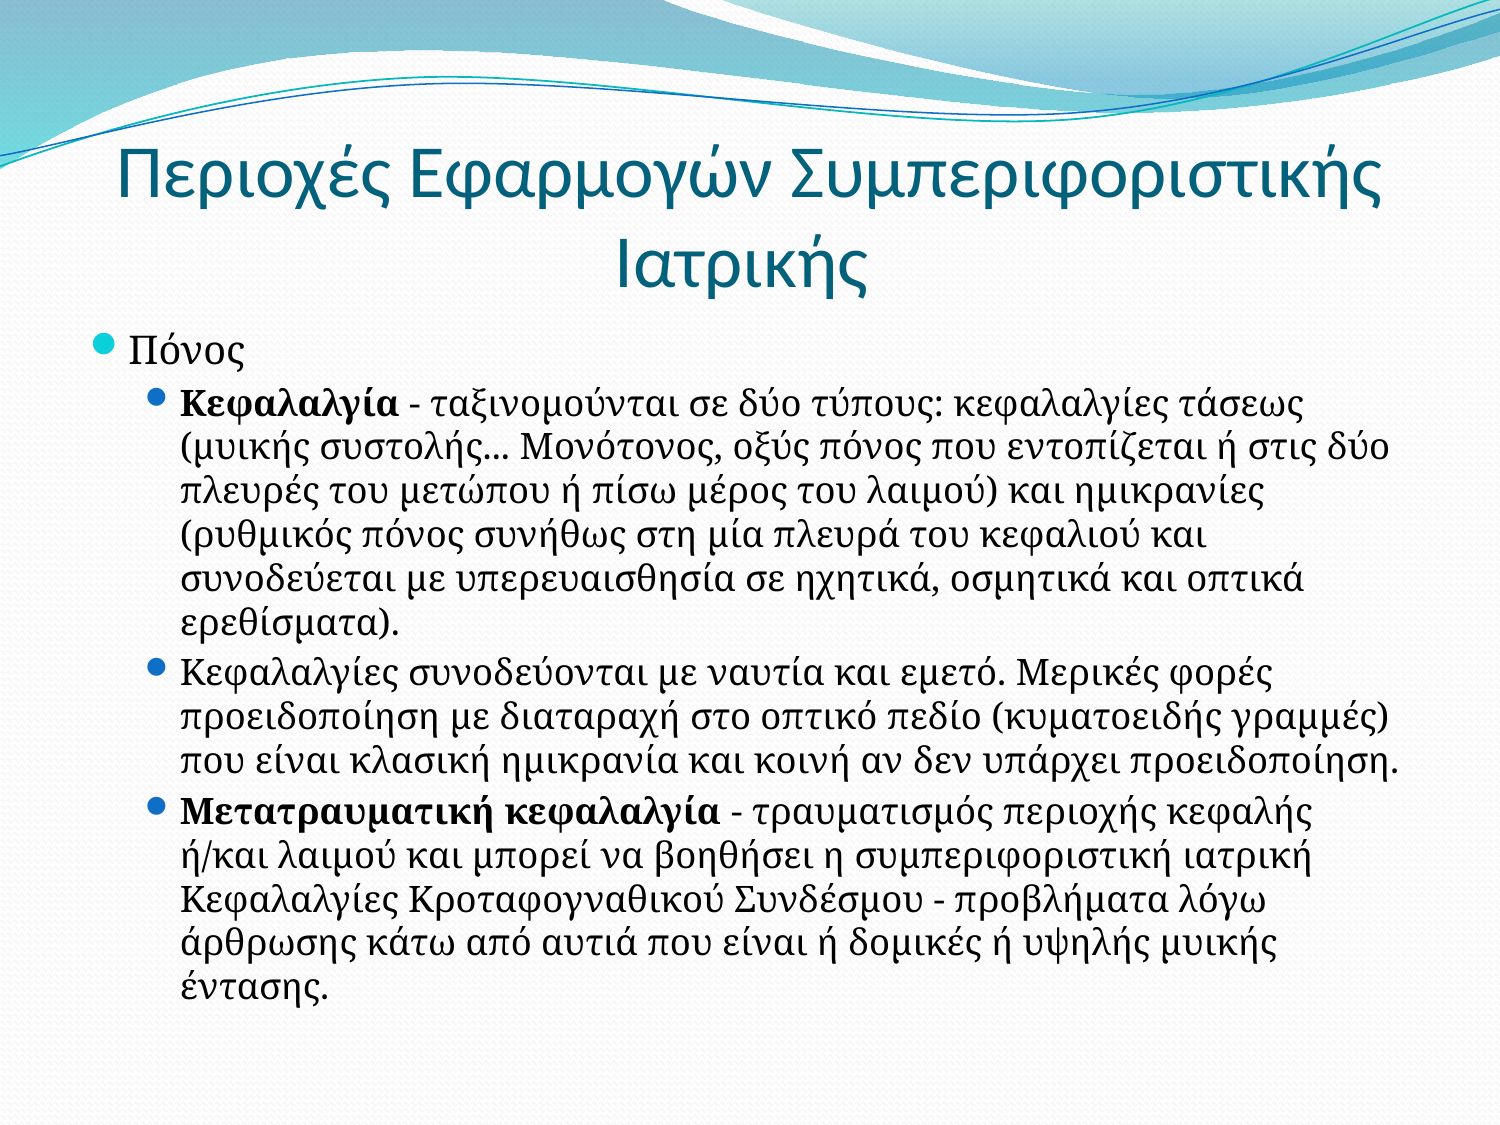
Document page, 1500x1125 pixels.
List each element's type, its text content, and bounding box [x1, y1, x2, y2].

title Περιοχές Εφαρμογών Συμπεριφοριστικής Ιατρικής [75, 115, 1425, 303]
list Πόνος Κεφαλαλγία - ταξινομούνται σε δύο τύπους: κεφαλαλγίες τάσεως (μυικής συστολής... Μονότονος, οξύς πόνος που εντοπίζεται ή στις δύο πλευρές του μετώπου ή πίσω μέρος του λαιμού) και ημικρανίες (ρυθμικός πόνος συνήθως στη μία πλευρά του κεφαλιού και συνοδεύεται με υπερευαισθησία σε ηχητικά, οσμητικά και οπτικά ερεθίσματα). Κεφαλαλγίες συνοδεύονται με ναυτία και εμετό. Μερικές φορές προειδοποίηση με διαταραχή στο οπτικό πεδίο (κυματοειδής γραμμές) που είναι κλασική ημικρανία και κοινή αν δεν υπάρχει προειδοποίηση. Μετατραυματική κεφαλαλγία - τραυματισμός περιοχής κεφαλής ή/και λαιμού και μπορεί να βοηθήσει η συμπεριφοριστική ιατρική Κεφαλαλγίες Κροταφογναθικού Συνδέσμου - προβλήματα λόγω άρθρωσης κάτω από αυτιά που είναι ή δομικές ή υψηλής μυικής έντασης. [75, 317, 1425, 1038]
